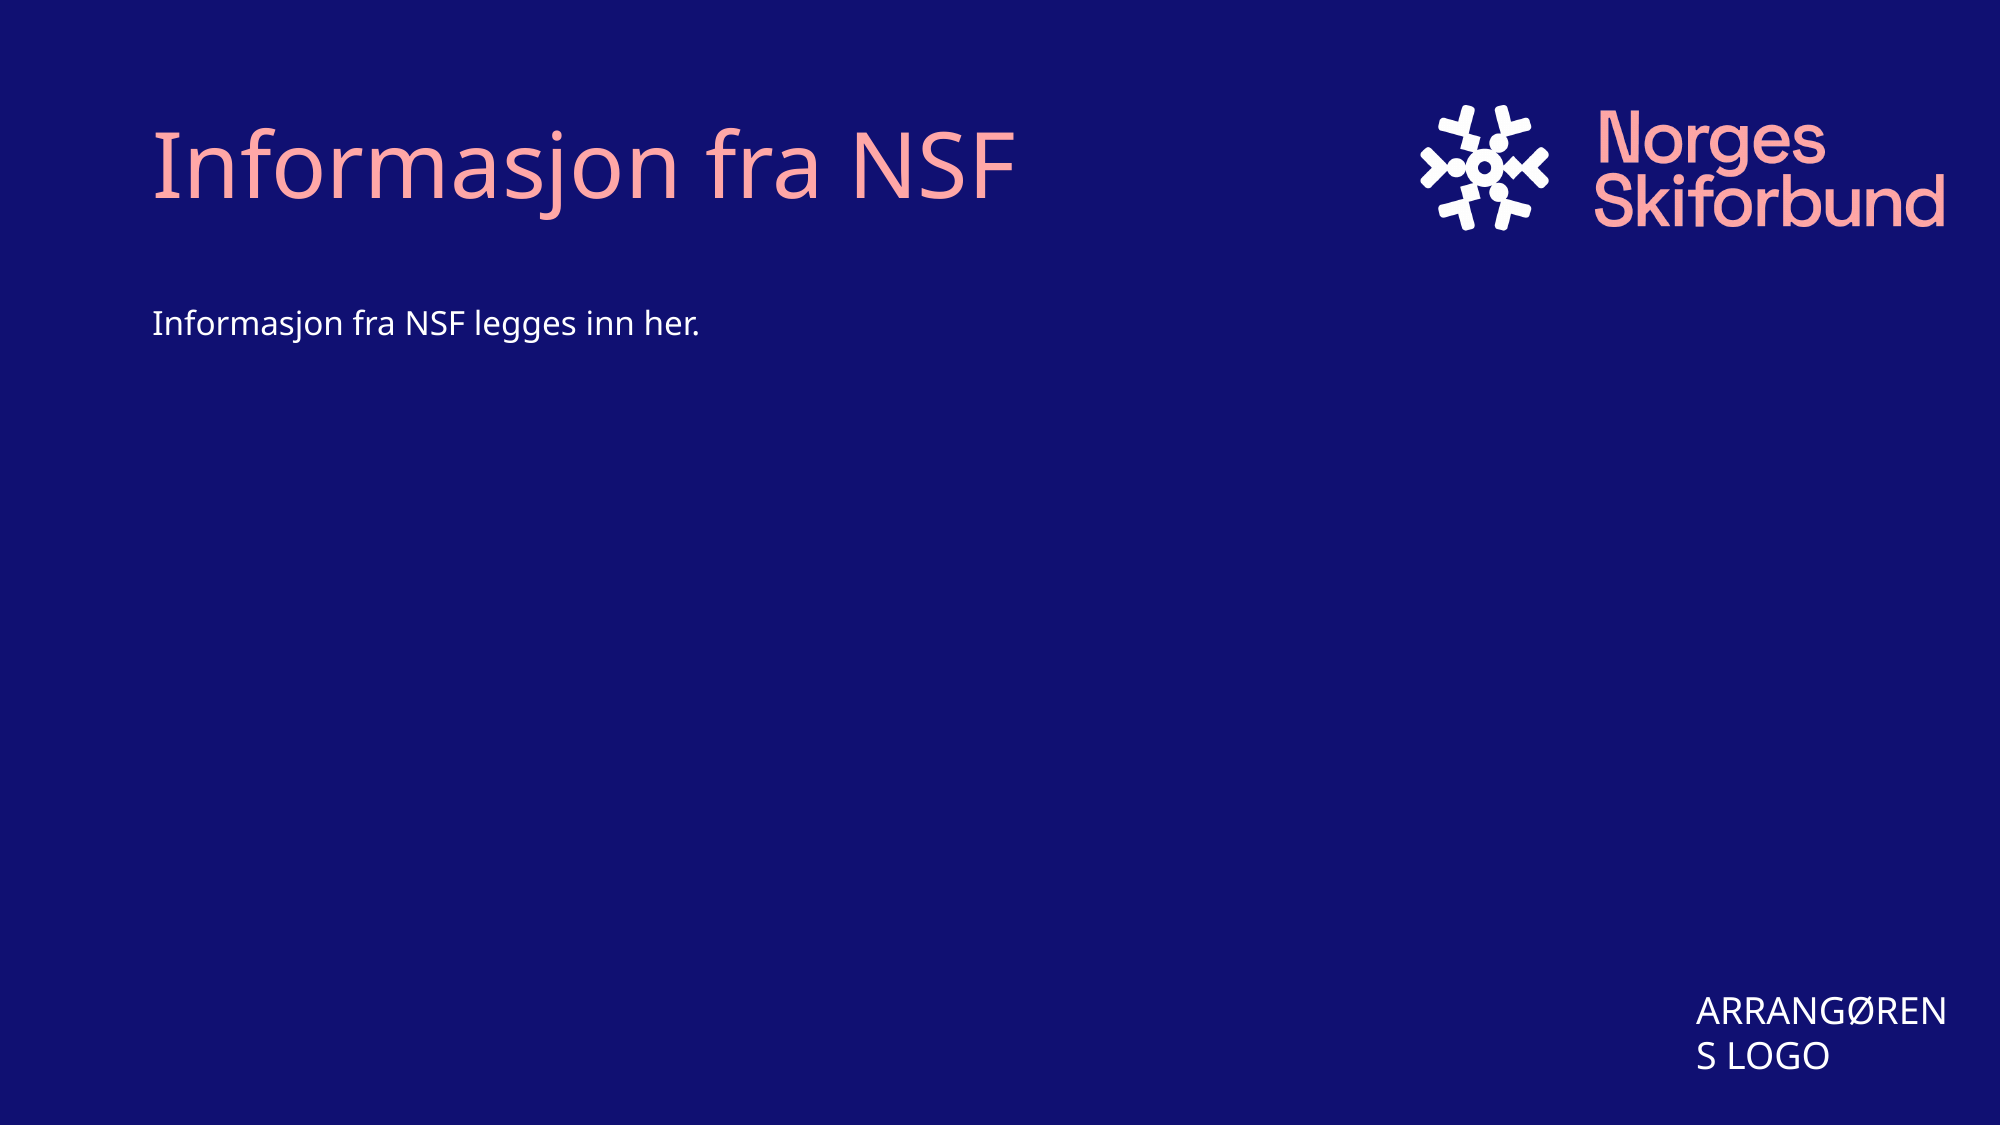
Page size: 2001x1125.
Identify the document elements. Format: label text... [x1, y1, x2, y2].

title Informasjon fra NSF [137, 59, 1370, 278]
text_box ARRANGØRENS LOGO [1681, 979, 1981, 1084]
list Informasjon fra NSF legges inn her. [137, 299, 1863, 1014]
picture [1370, 59, 2000, 278]
